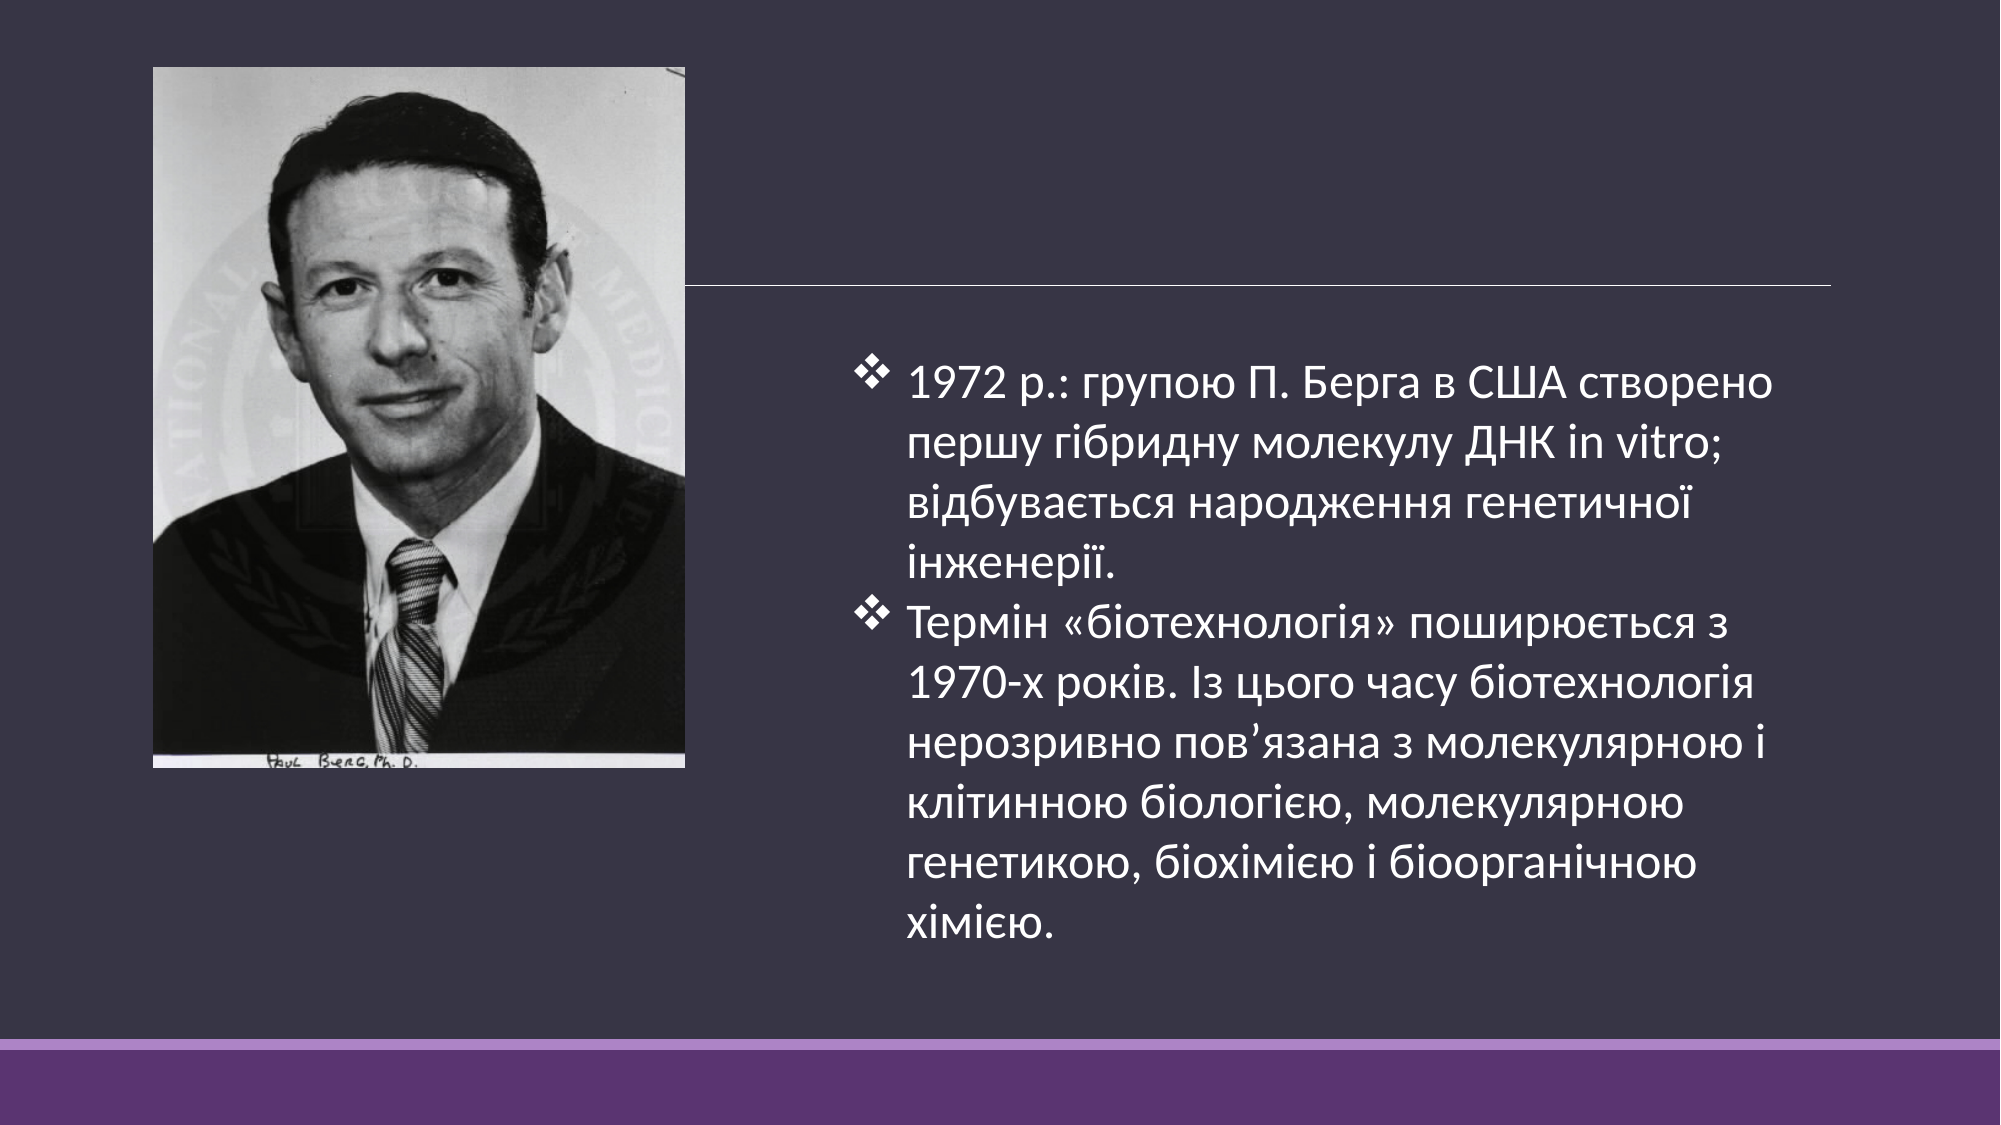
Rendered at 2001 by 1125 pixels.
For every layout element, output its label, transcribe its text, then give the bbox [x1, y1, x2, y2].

text_box 1972 р.: групою П. Берга в США створено першу гібридну молекулу ДНК in vitro; відбувається народження генетичної інженерії. Термін «біотехнологія» поширюється з 1970-х років. Із цього часу біотехнологія нерозривно пов’язана з молекулярною і клітинною біологією, молекулярною генетикою, біохімією і біоорганічною хімією. [835, 340, 1836, 956]
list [152, 66, 685, 768]
